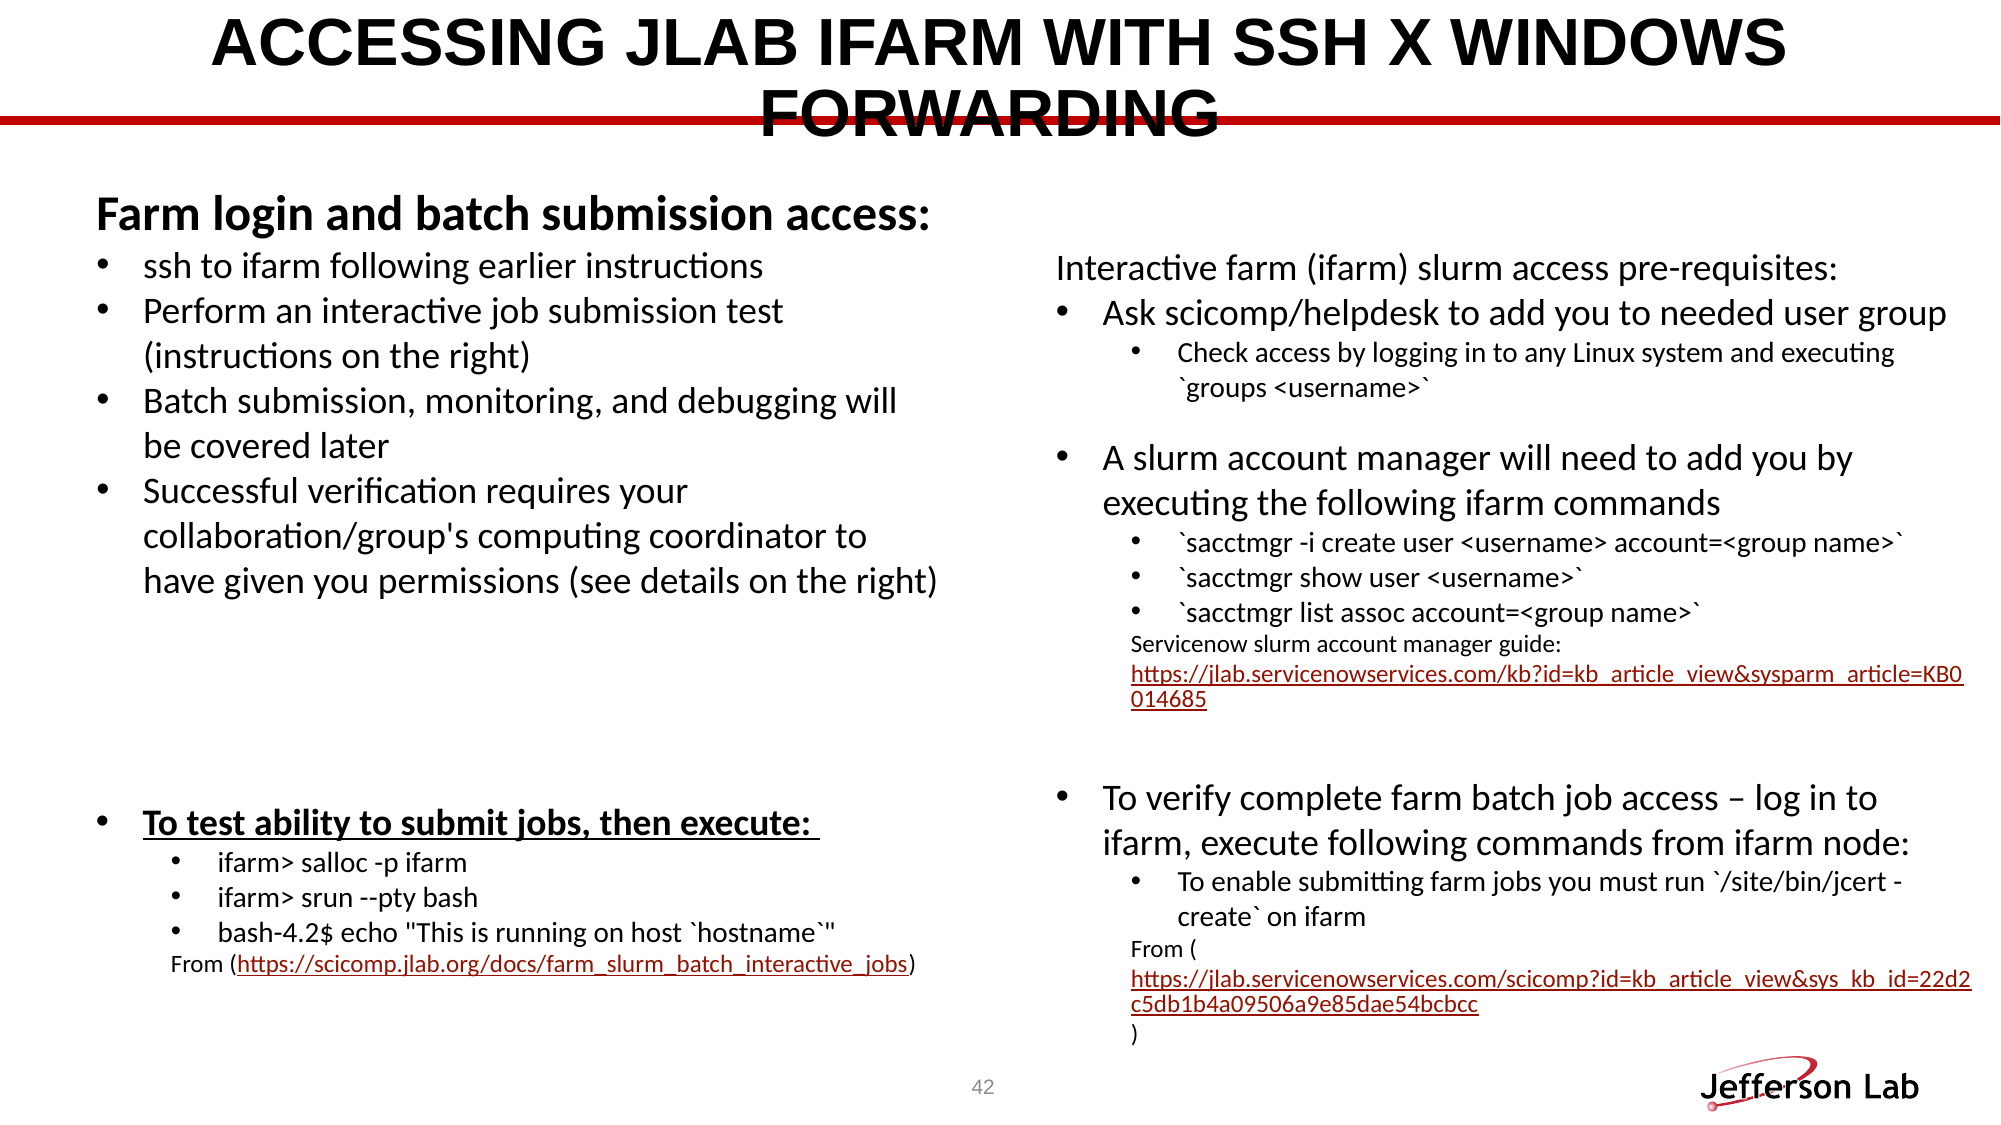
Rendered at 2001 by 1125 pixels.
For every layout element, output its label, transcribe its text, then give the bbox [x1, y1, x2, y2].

text_box Farm login and batch submission access: ssh to ifarm following earlier instructions Perform an interactive job submission test (instructions on the right) Batch submission, monitoring, and debugging will be covered later Successful verification requires your collaboration/group's computing coordinator to have given you permissions (see details on the right) [81, 173, 958, 609]
text_box To test ability to submit jobs, then execute: ifarm> salloc -p ifarm ifarm> srun --pty bash bash-4.2$ echo "This is running on host `hostname`" From (https://scicomp.jlab.org/docs/farm_slurm_batch_interactive_jobs) [80, 715, 1031, 986]
text_box Interactive farm (ifarm) slurm access pre-requisites:​ Ask scicomp/helpdesk to add you to needed user group Check access by logging in to any Linux system and executing `groups <username>` A slurm account manager will need to add you by executing the following ifarm commands `sacctmgr -i create user <username> account=<group name>` `sacctmgr show user <username>` `sacctmgr list assoc account=<group name>` Servicenow slurm account manager guide: https://jlab.servicenowservices.com/kb?id=kb_article_view&sysparm_article=KB0014685 To verify complete farm batch job access – log in to ifarm, execute following commands from ifarm node: To enable submitting farm jobs you must run `/site/bin/jcert -create` on ifarm From (https://jlab.servicenowservices.com/scicomp?id=kb_article_view&sys_kb_id=22d2c5db1b4a09506a9e85dae54bcbcc) [1040, 235, 1991, 1035]
picture [1698, 1047, 1933, 1124]
slide_number 42 [924, 1060, 1042, 1111]
title Accessing JLab ifarm with SSH X windows forwarding [0, 39, 2000, 120]
